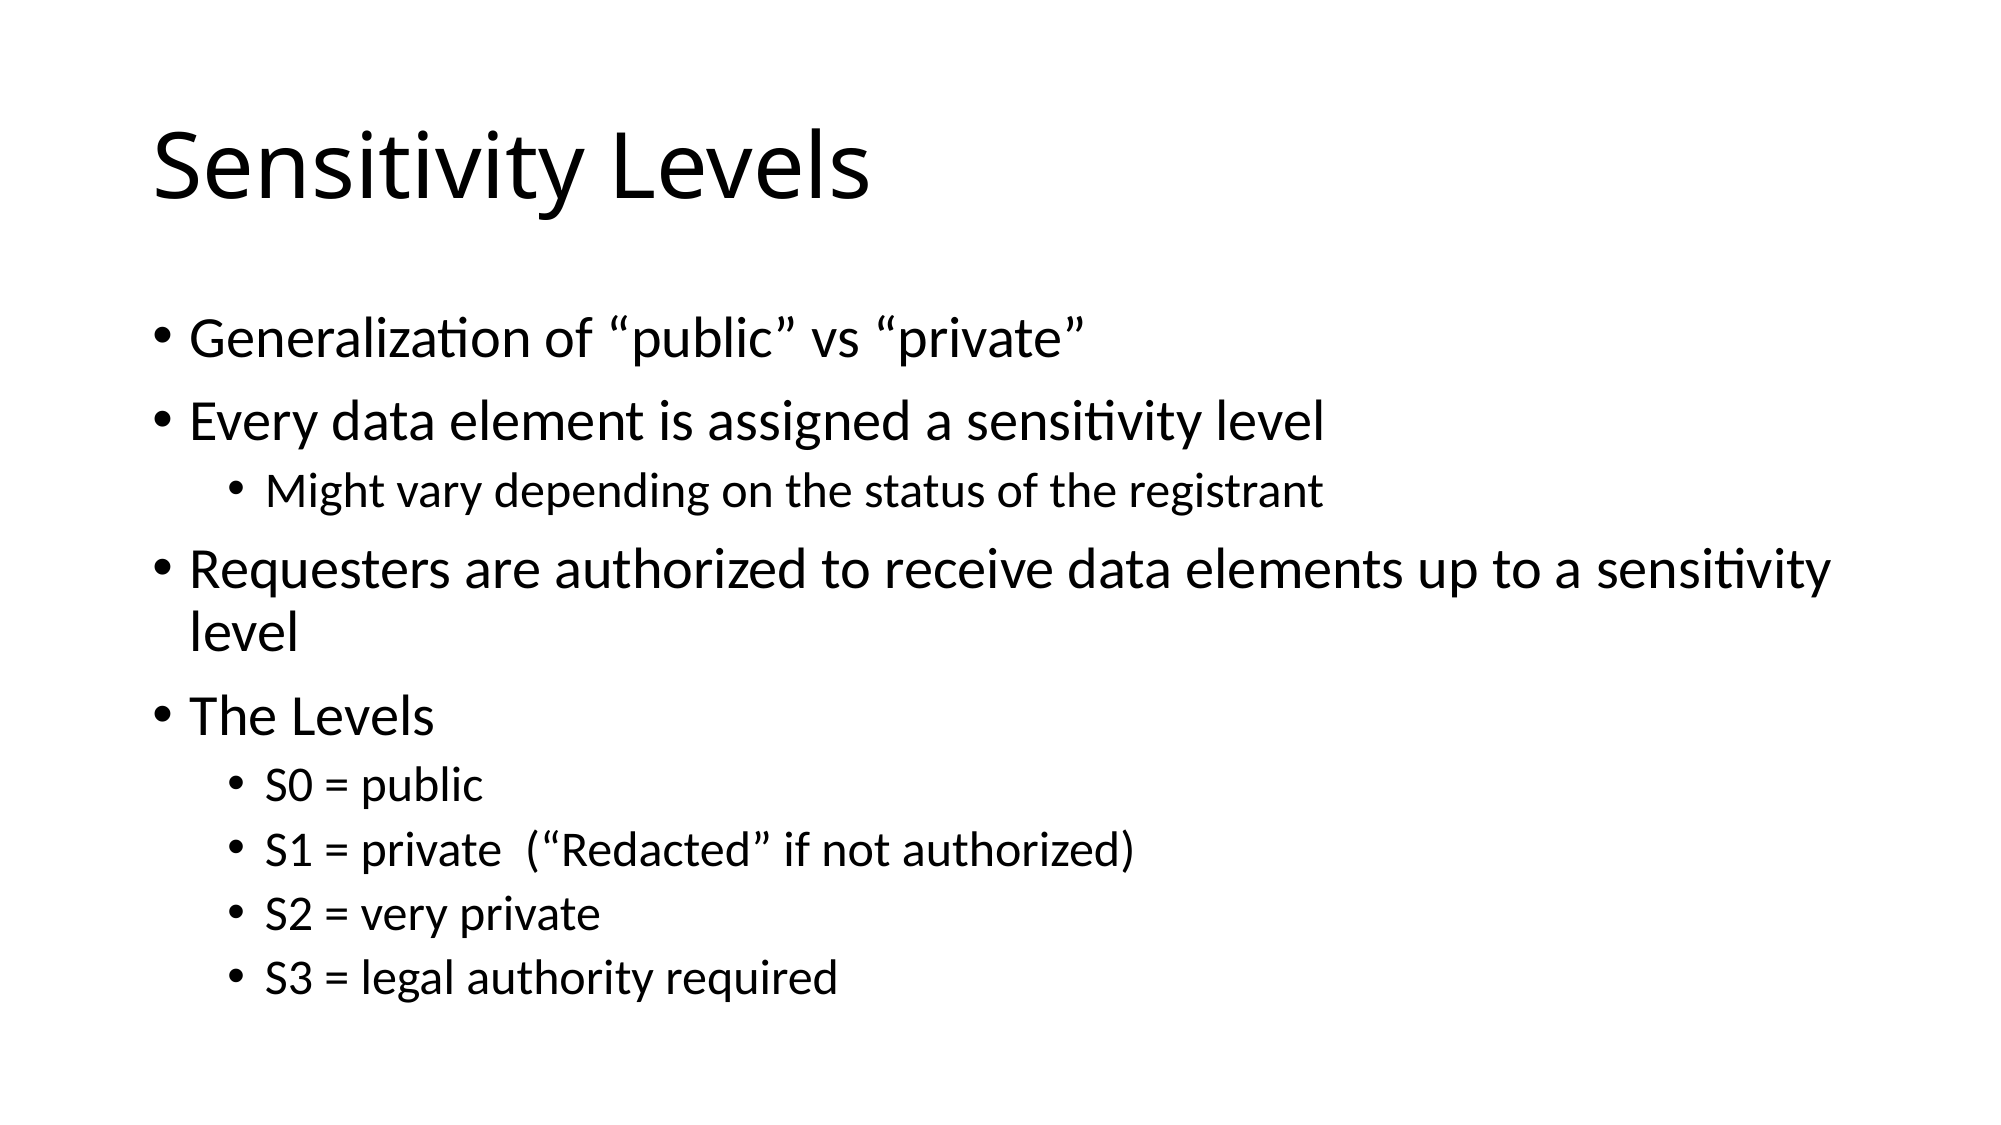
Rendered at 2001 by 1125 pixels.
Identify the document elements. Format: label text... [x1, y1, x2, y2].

list Generalization of “public” vs “private” Every data element is assigned a sensitivity level Might vary depending on the status of the registrant Requesters are authorized to receive data elements up to a sensitivity level The Levels S0 = public S1 = private (“Redacted” if not authorized) S2 = very private S3 = legal authority required [137, 299, 1863, 1014]
title Sensitivity Levels [137, 59, 1863, 278]
